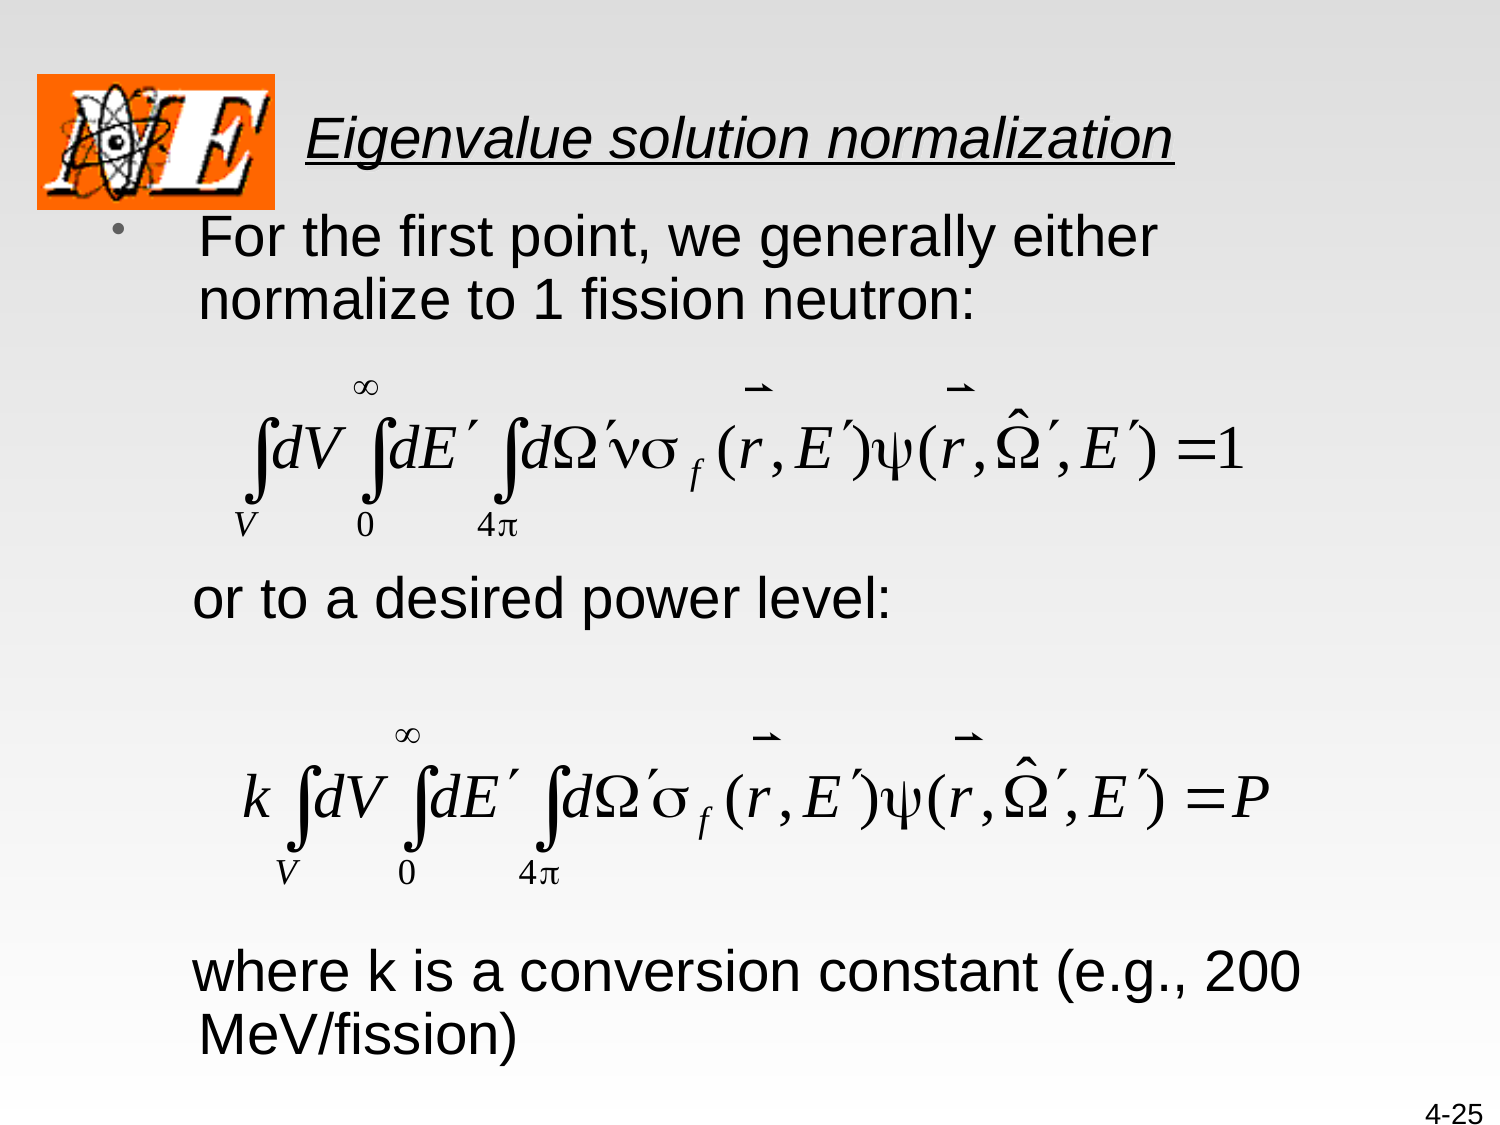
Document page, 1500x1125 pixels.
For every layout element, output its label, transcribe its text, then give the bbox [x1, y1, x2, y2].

picture [37, 74, 275, 210]
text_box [224, 353, 1250, 553]
list For the first point, we generally either normalize to 1 fission neutron: or to a desired power level: where k is a conversion constant (e.g., 200 MeV/fission) [95, 198, 1372, 253]
title Eigenvalue solution normalization [289, 41, 1466, 230]
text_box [232, 702, 1283, 901]
slide_number 4-25 [1185, 1087, 1499, 1125]
